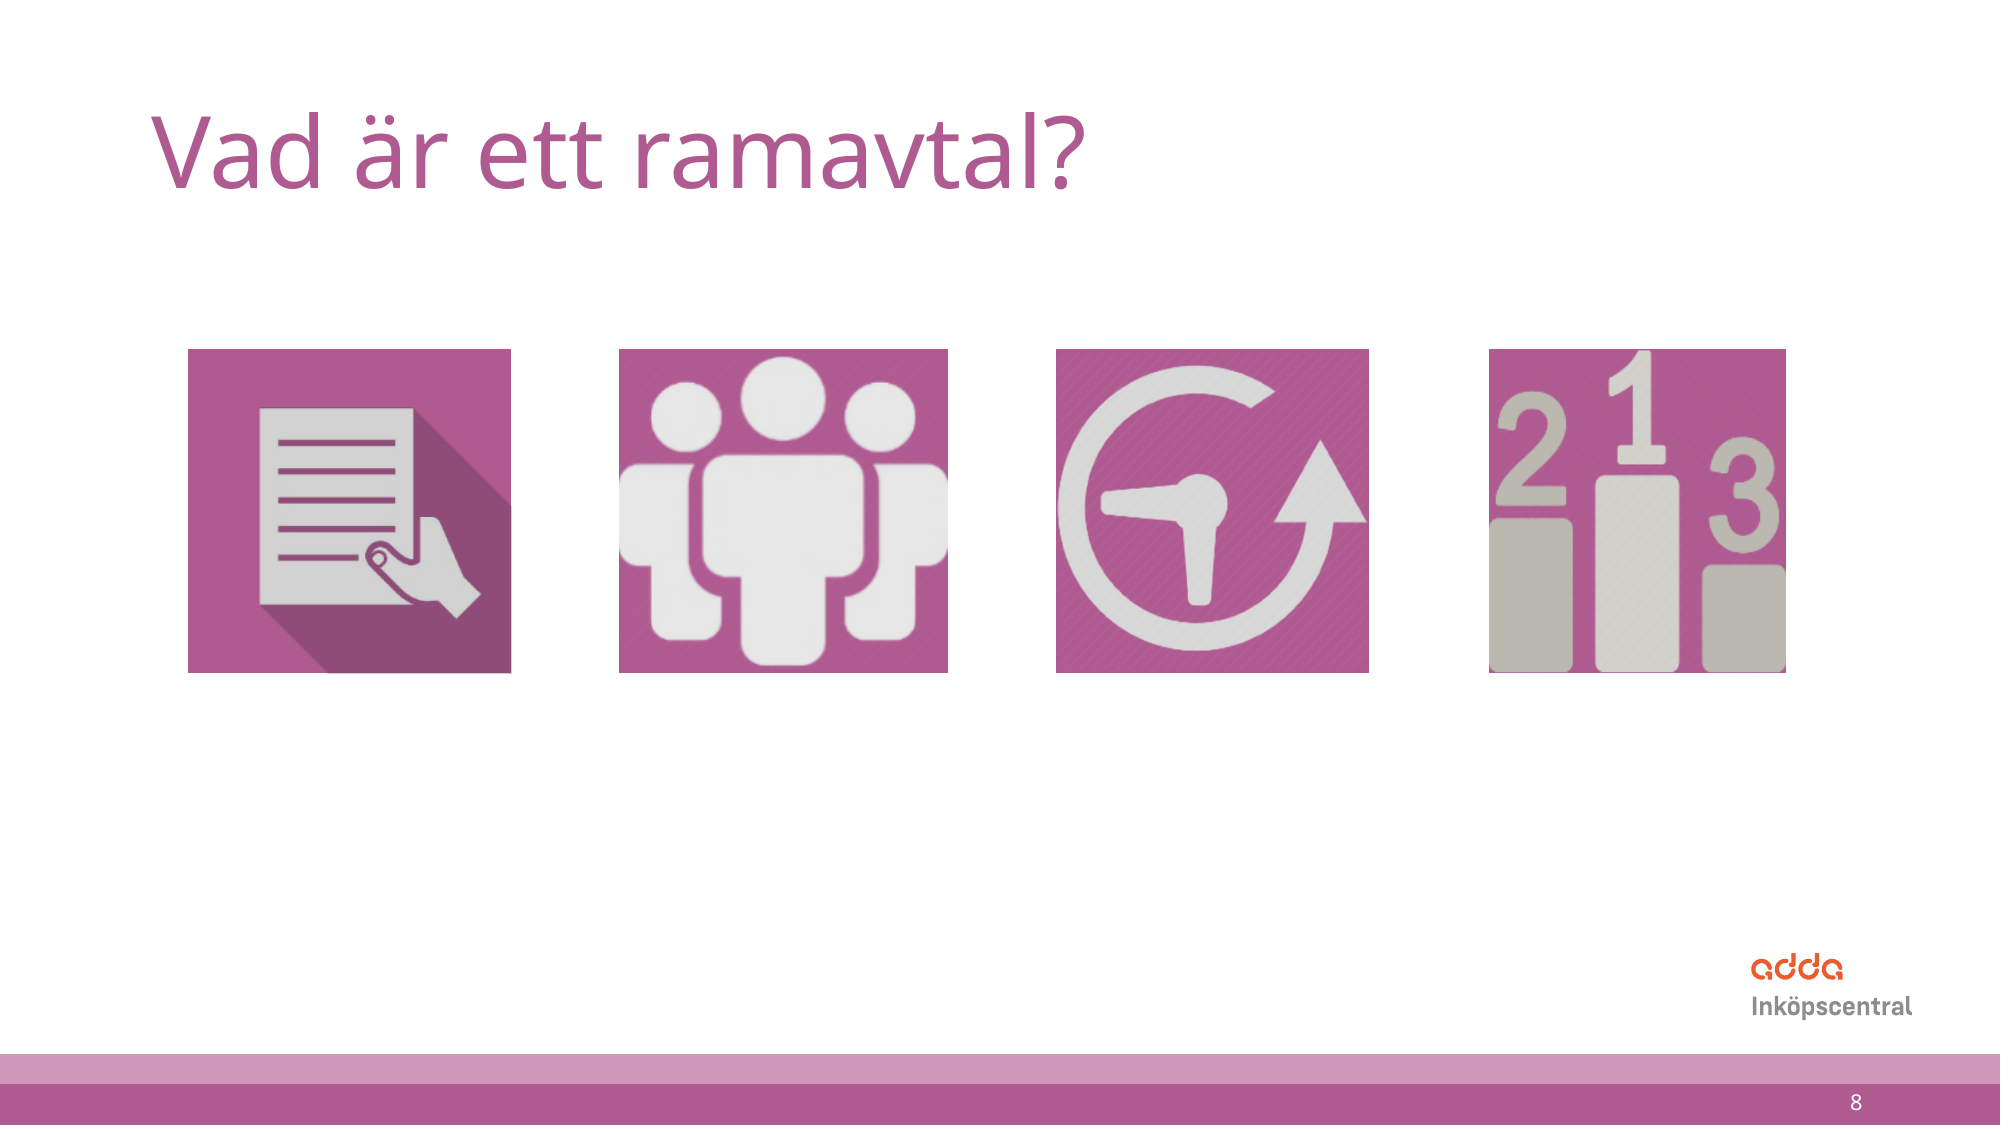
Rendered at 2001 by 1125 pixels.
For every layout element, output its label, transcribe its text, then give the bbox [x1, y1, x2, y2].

picture [619, 349, 948, 674]
footer [662, 1082, 1338, 1125]
title Vad är ett ramavtal? [151, 125, 1846, 211]
slide_number [137, 1082, 588, 1125]
picture [1488, 349, 1786, 674]
slide_number 8 [1412, 1082, 1863, 1125]
picture [187, 349, 512, 674]
picture [1055, 349, 1369, 674]
